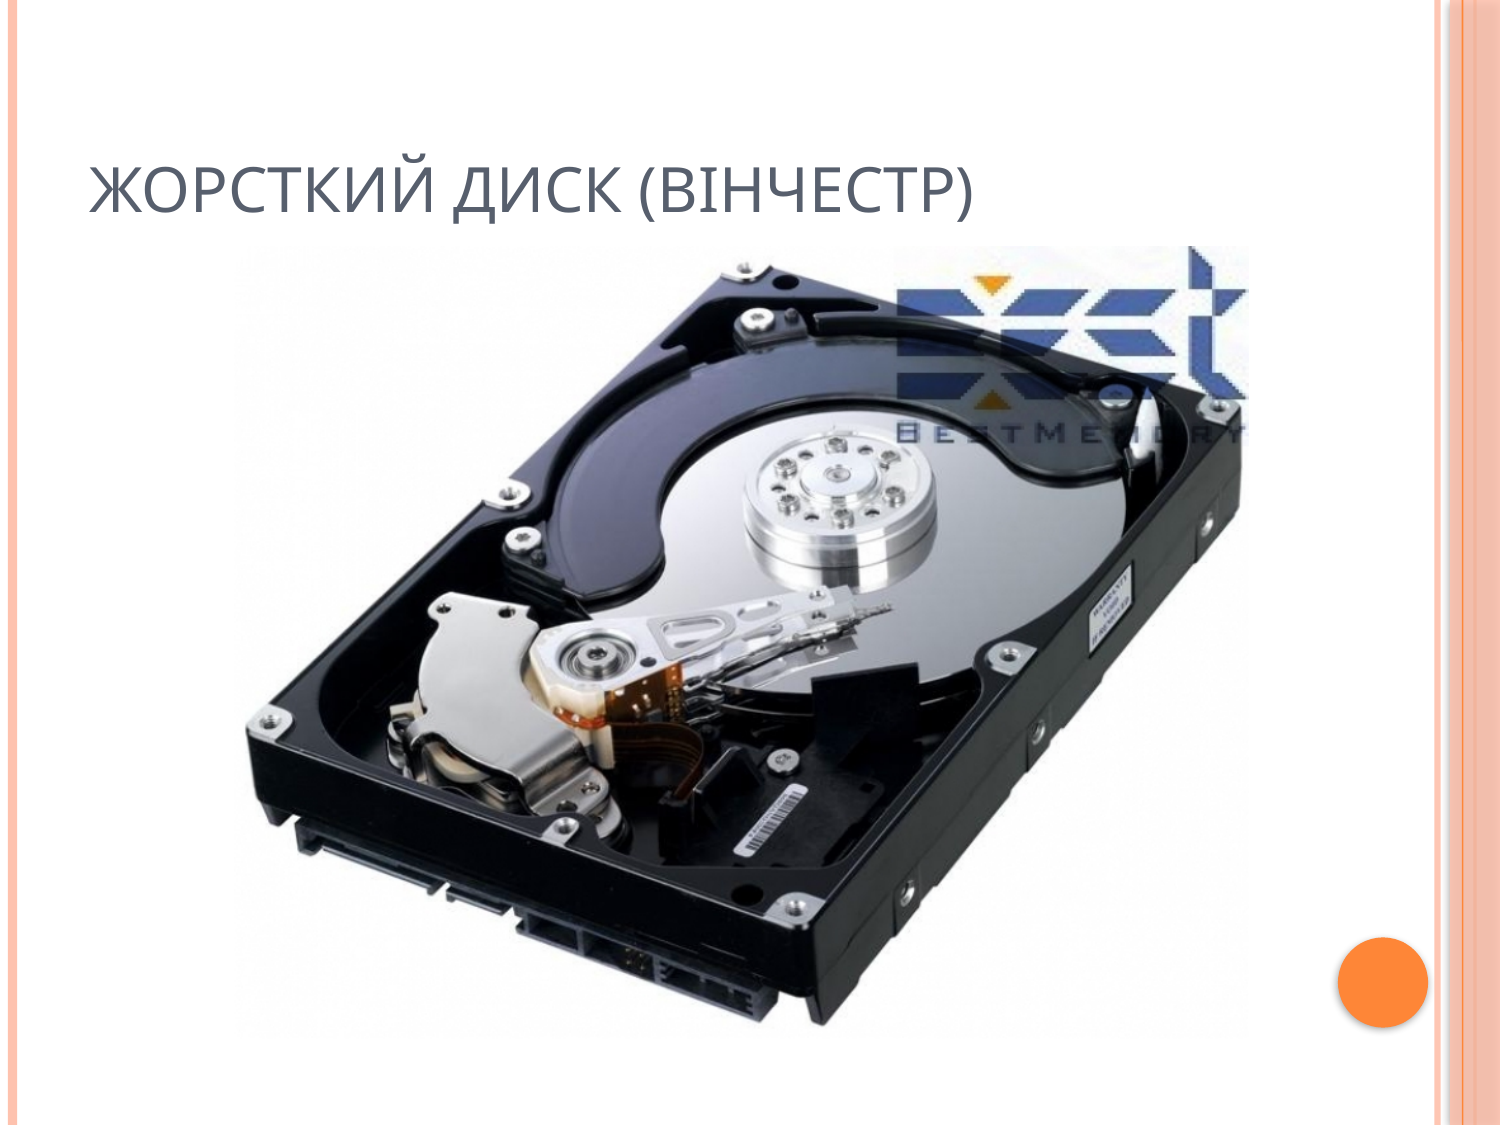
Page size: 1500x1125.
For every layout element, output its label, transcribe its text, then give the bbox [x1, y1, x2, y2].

title Жорсткий диск (вінчестр) [75, 45, 1300, 233]
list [233, 245, 1250, 1039]
